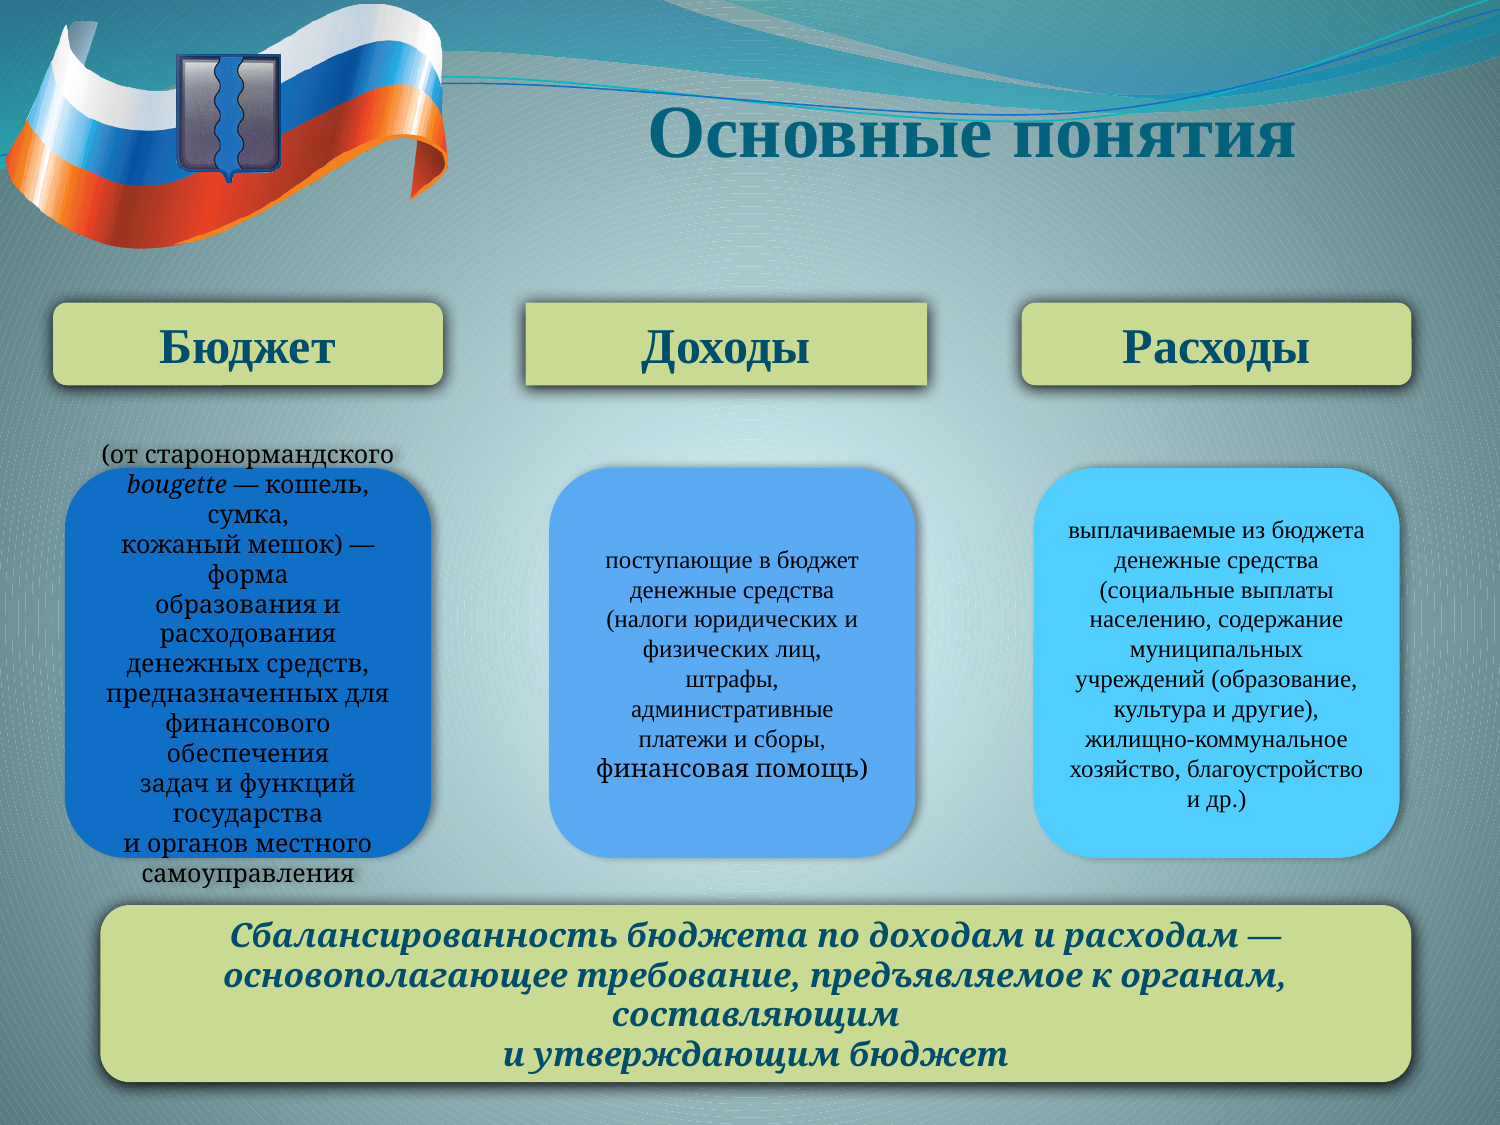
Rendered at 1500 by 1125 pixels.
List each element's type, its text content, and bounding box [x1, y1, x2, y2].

text_box Бюджет [50, 300, 446, 388]
title Основные понятия [470, 19, 1483, 173]
text_box выплачиваемые из бюджета денежные средства (социальные выплаты населению, содержание муниципальных учреждений (образование, культура и другие), жилищно-коммунальное хозяйство, благоустройство и др.) [1031, 465, 1402, 860]
picture [0, 0, 463, 267]
text_box Сбалансированность бюджета по доходам и расходам — основополагающее требование, предъявляемое к органам, составляющим и утверждающим бюджет [98, 902, 1414, 1085]
text_box Расходы [1019, 300, 1414, 388]
list Доходы [523, 301, 929, 387]
text_box (от старонормандского bougette — кошель, сумка, кожаный мешок) — форма образования и расходования денежных средств, предназначенных для финансового обеспечения задач и функций государства и органов местного самоуправления [62, 465, 434, 860]
text_box поступающие в бюджет денежные средства (налоги юридических и физических лиц, штрафы, административные платежи и сборы, финансовая помощь) [547, 465, 918, 860]
